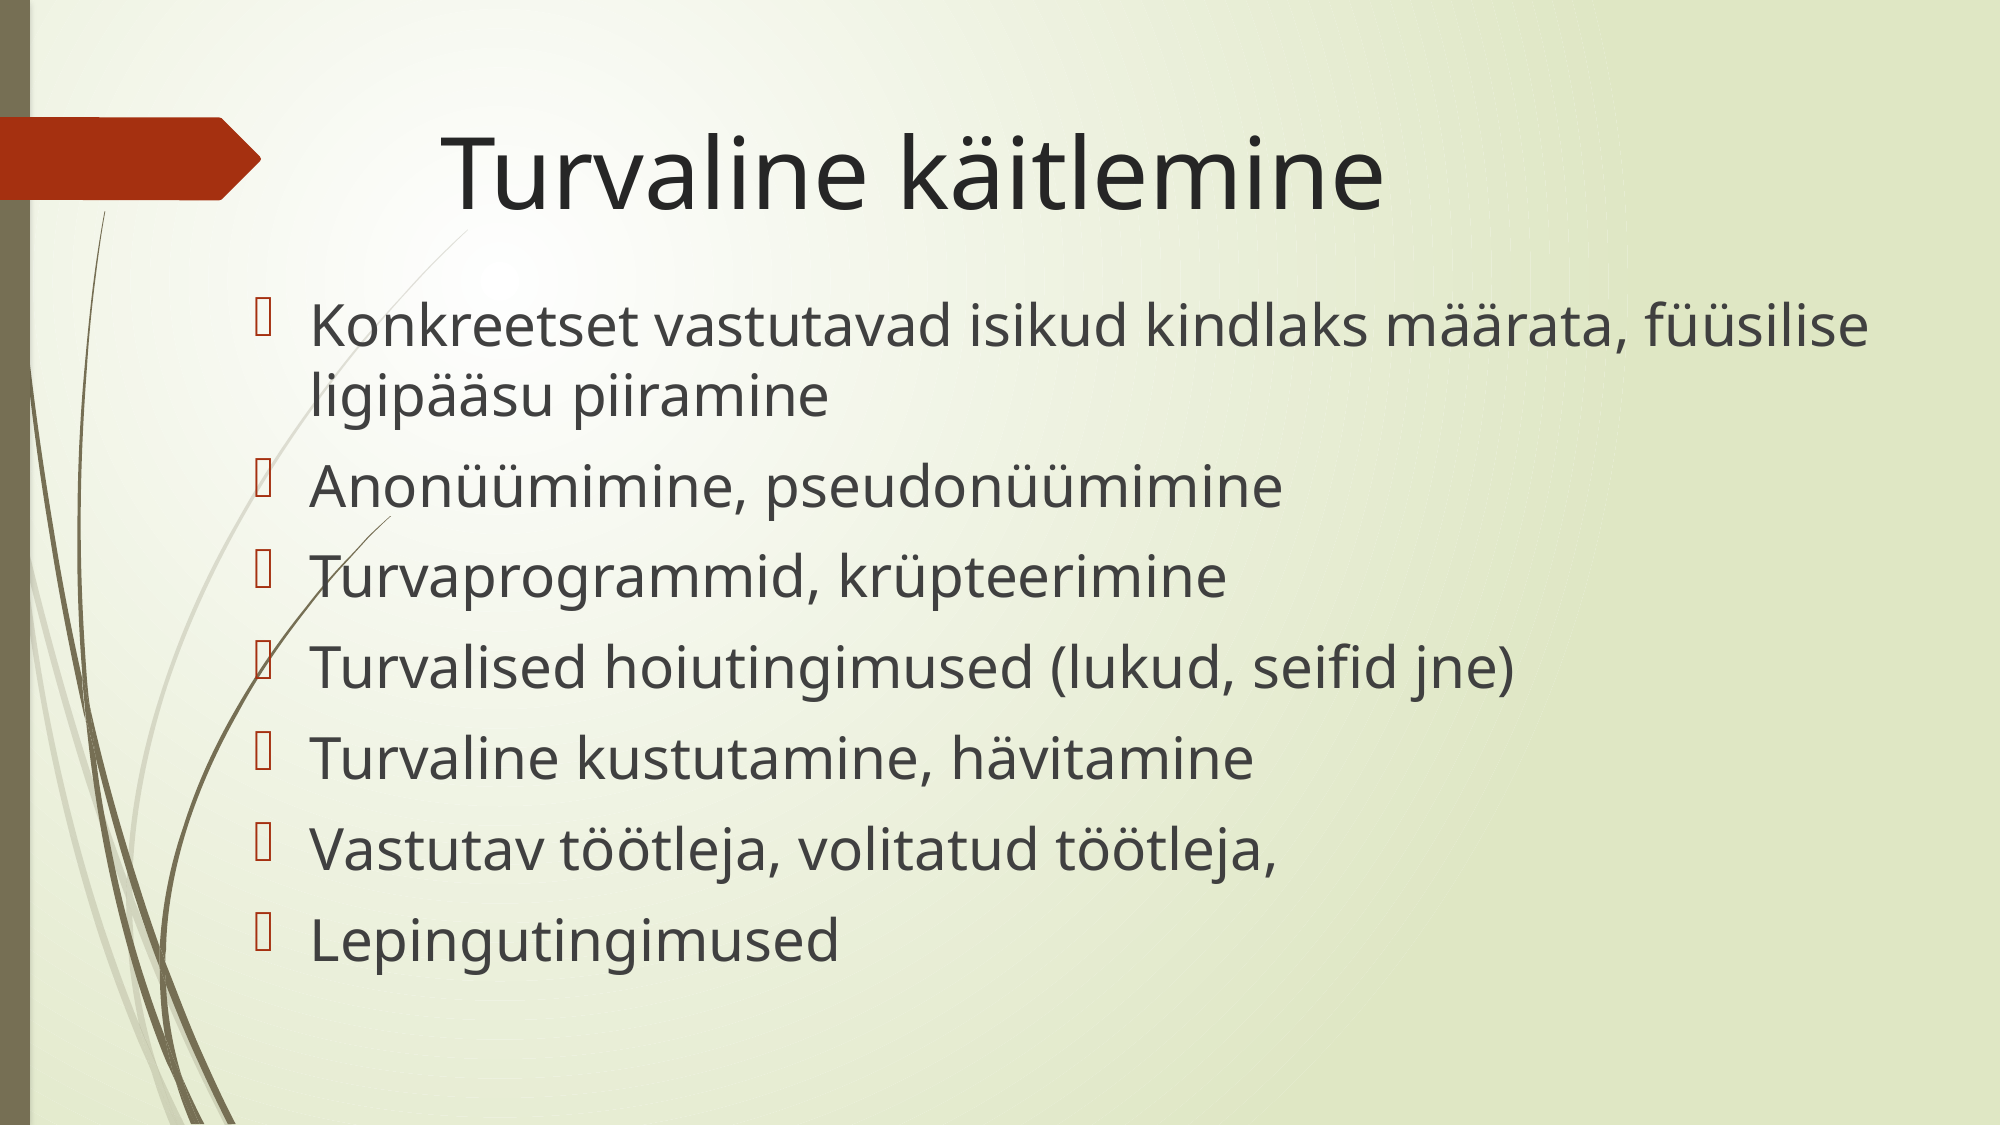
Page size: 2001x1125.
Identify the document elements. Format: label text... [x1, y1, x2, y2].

list Konkreetset vastutavad isikud kindlaks määrata, füüsilise ligipääsu piiramine Anonüümimine, pseudonüümimine Turvaprogrammid, krüpteerimine Turvalised hoiutingimused (lukud, seifid jne) Turvaline kustutamine, hävitamine Vastutav töötleja, volitatud töötleja, Lepingutingimused [238, 280, 1888, 1040]
title Turvaline käitlemine [425, 102, 1888, 280]
